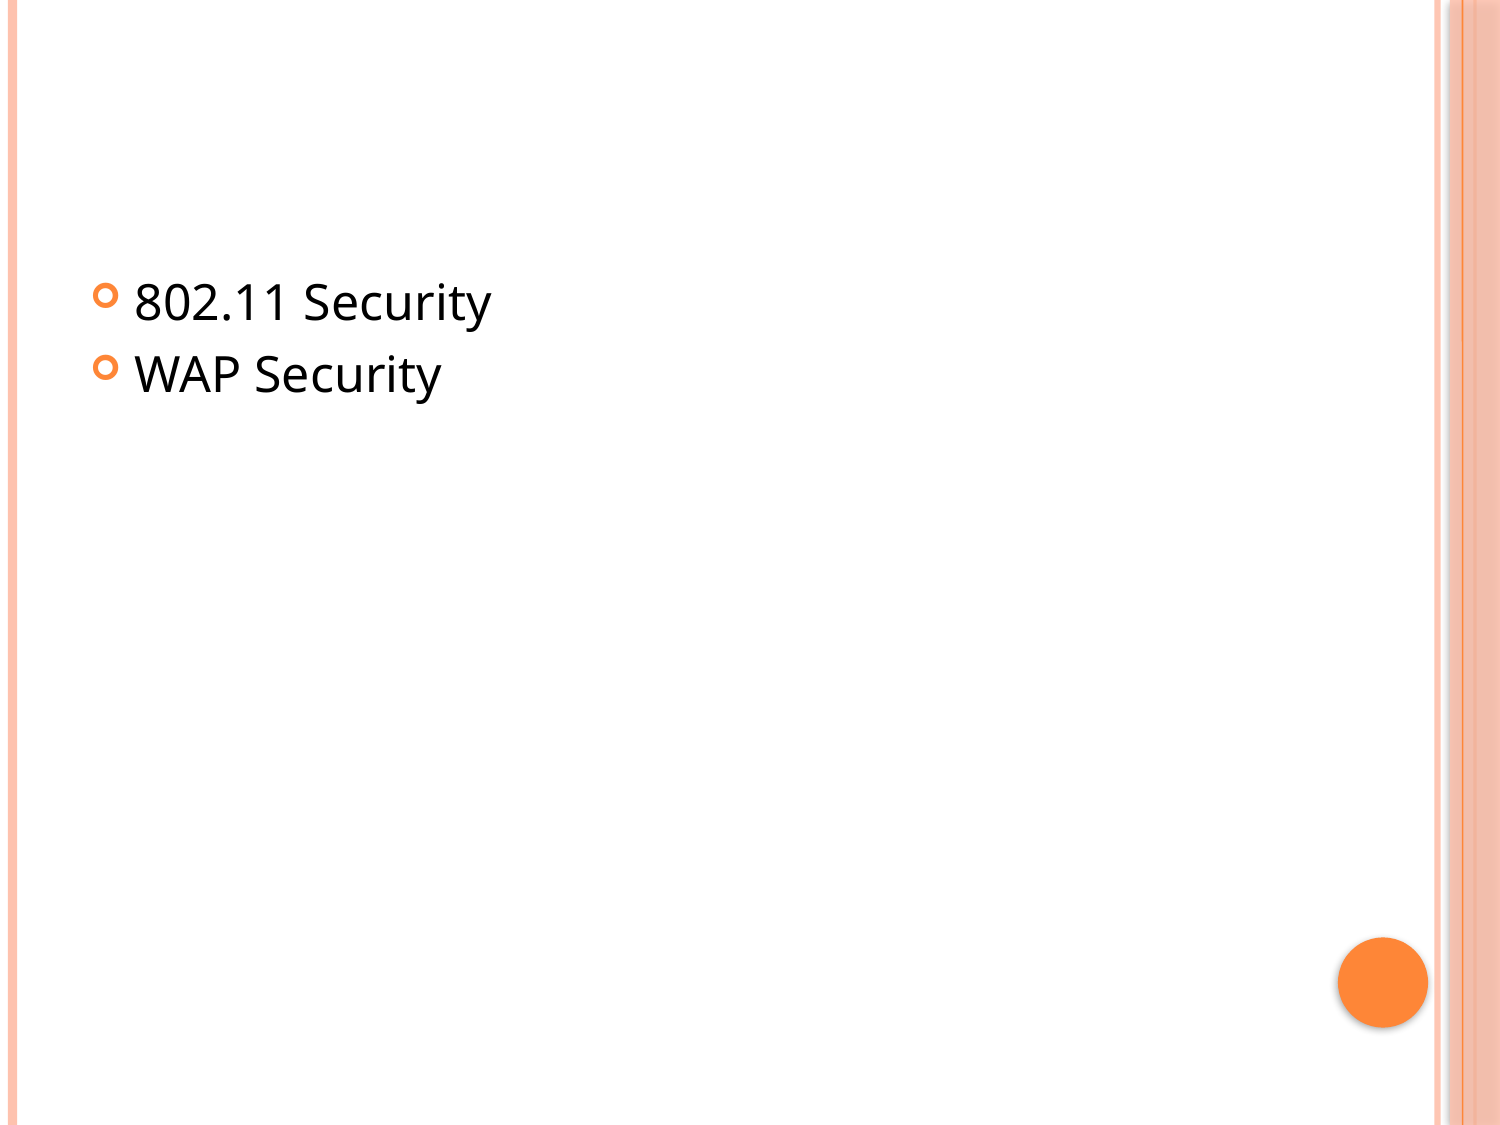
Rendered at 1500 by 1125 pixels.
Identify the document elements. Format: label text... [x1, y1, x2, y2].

list 802.11 Security WAP Security [74, 262, 1301, 1063]
